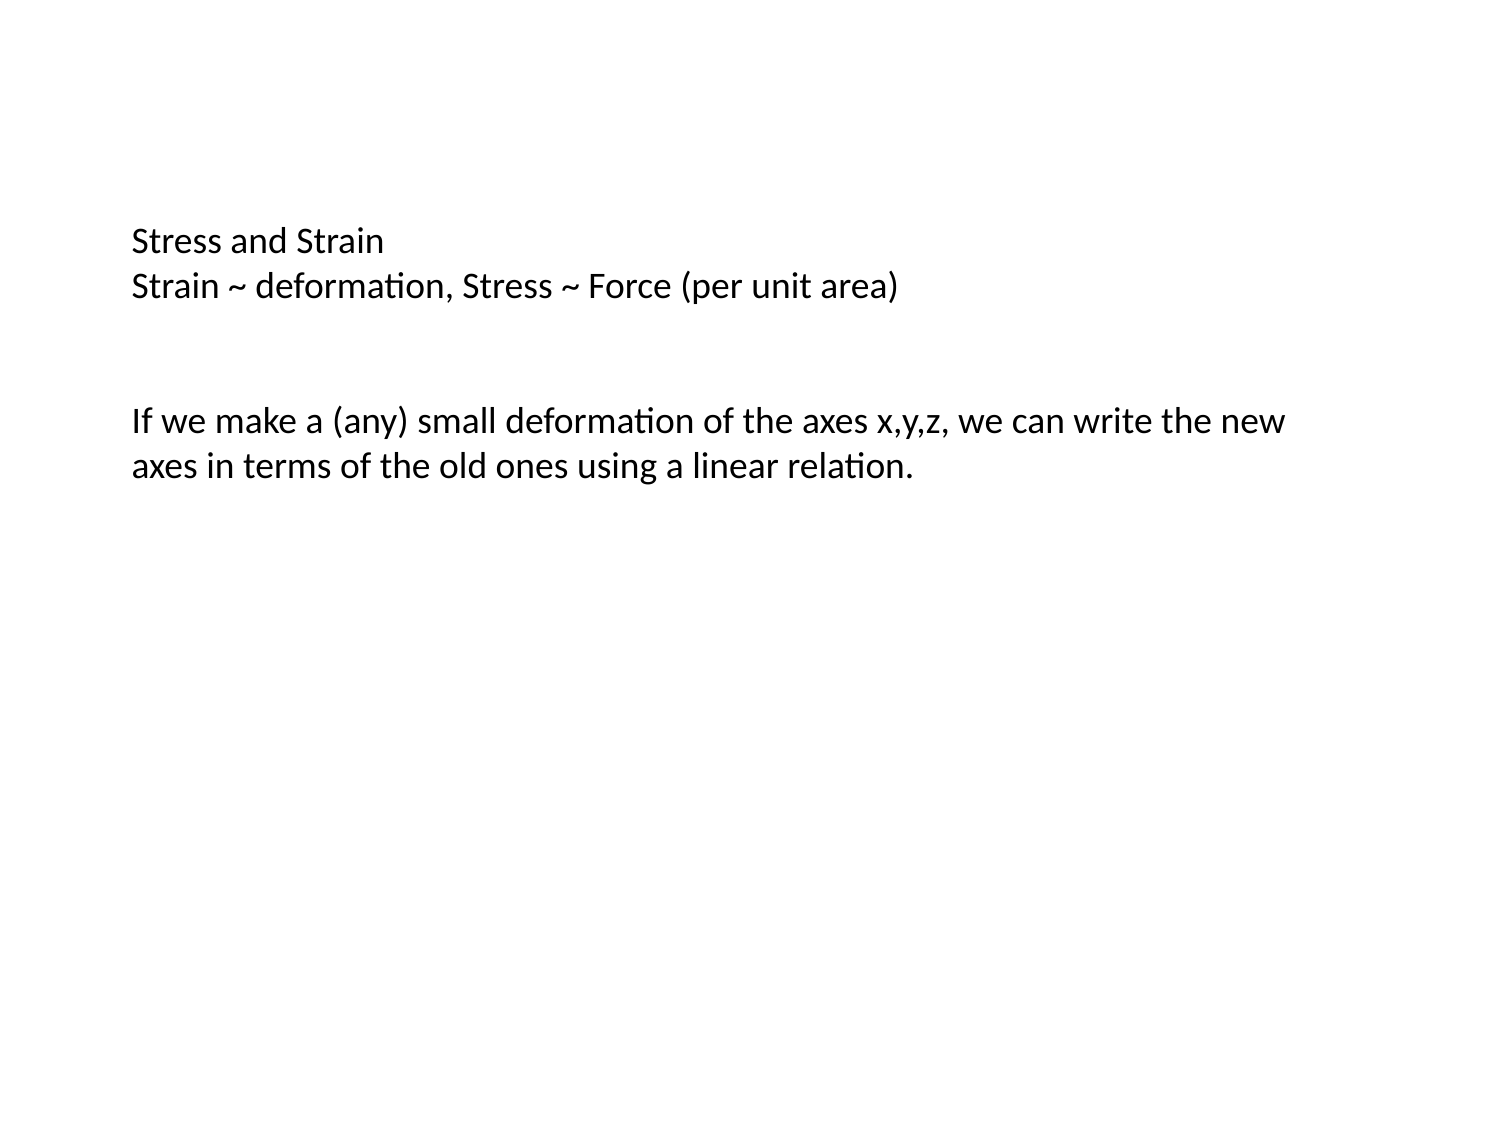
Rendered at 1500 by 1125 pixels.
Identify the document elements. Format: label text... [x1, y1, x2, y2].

text_box Stress and Strain Strain ~ deformation, Stress ~ Force (per unit area) If we make a (any) small deformation of the axes x,y,z, we can write the new axes in terms of the old ones using a linear relation. [116, 208, 1309, 493]
